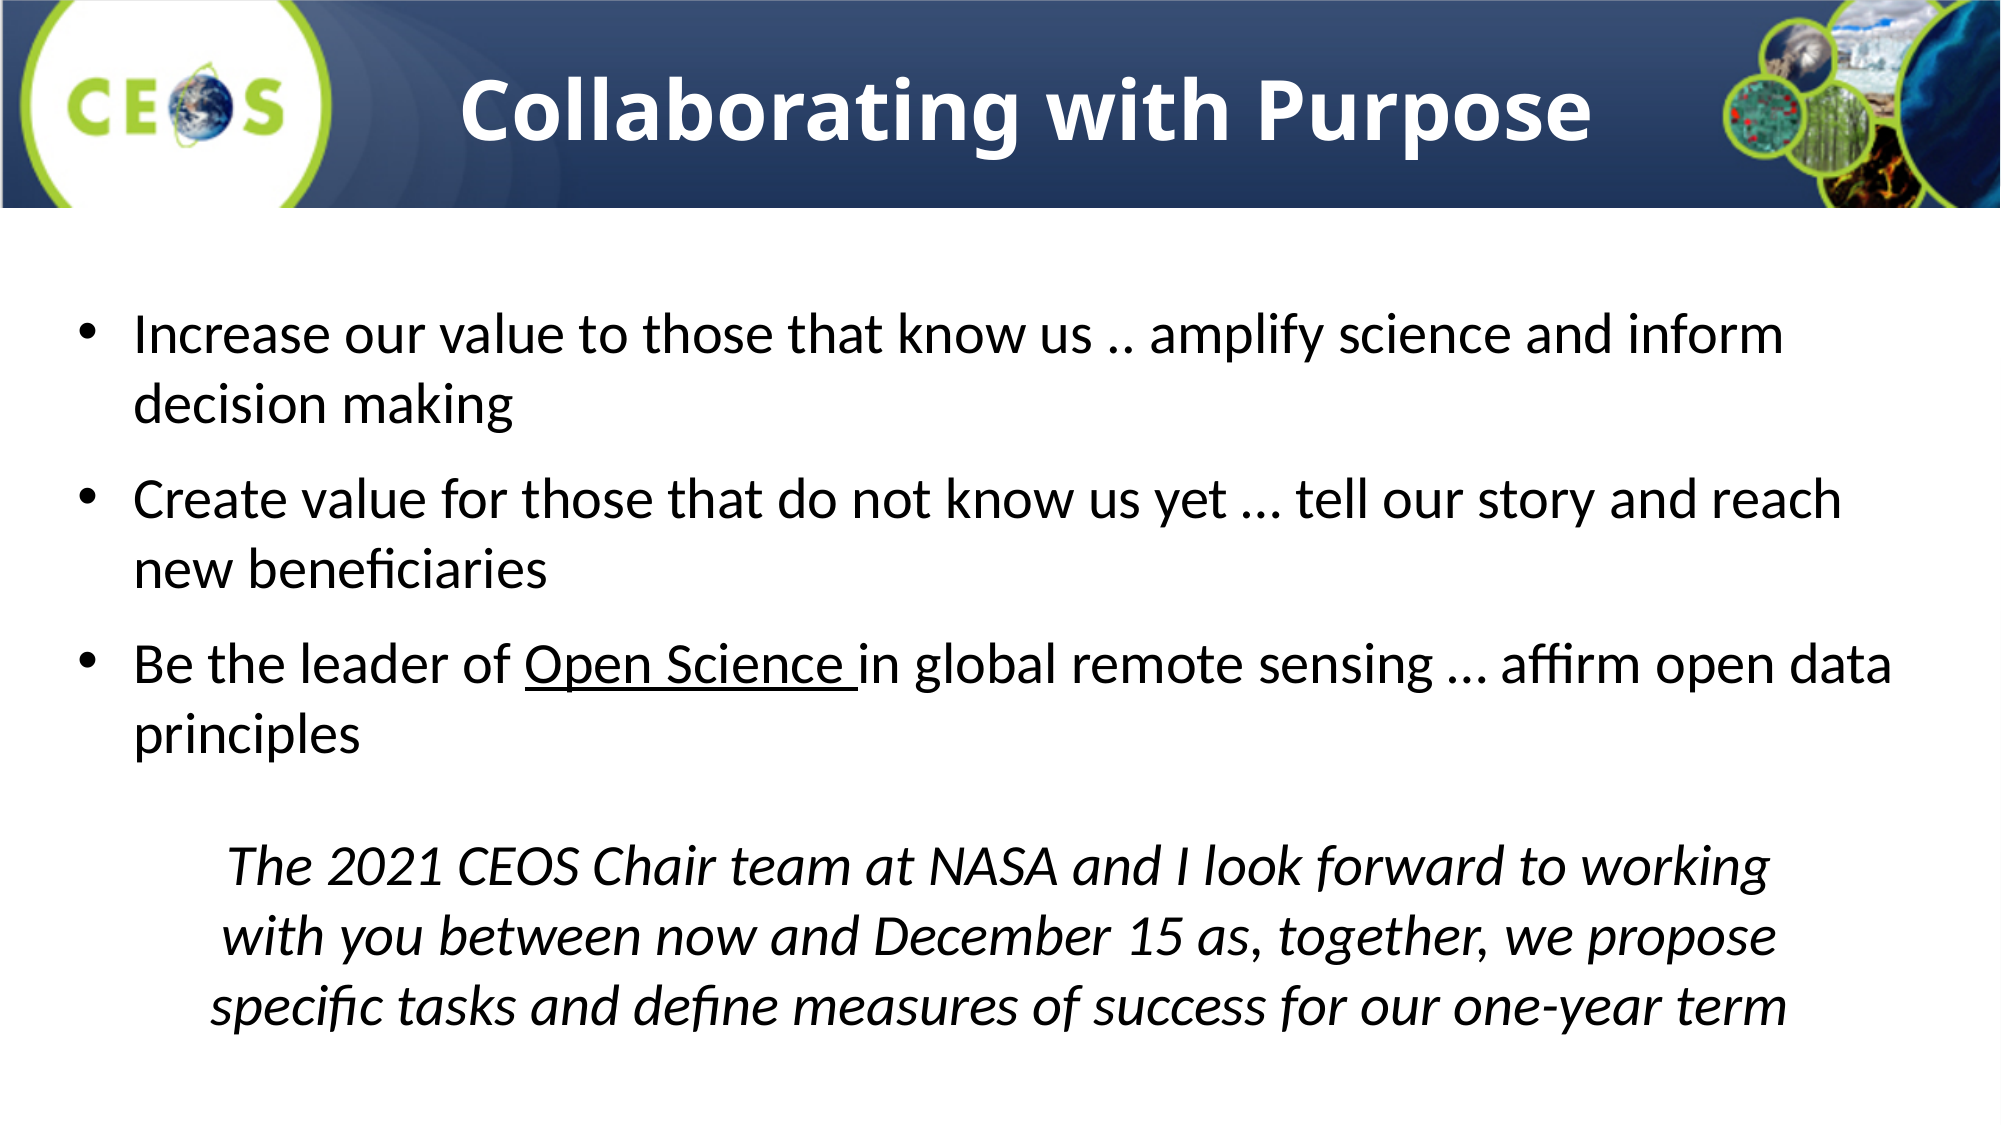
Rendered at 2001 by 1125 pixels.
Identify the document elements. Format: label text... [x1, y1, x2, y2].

title Collaborating with Purpose [387, 50, 1688, 253]
list Increase our value to those that know us .. amplify science and inform decision making Create value for those that do not know us yet … tell our story and reach new beneficiaries Be the leader of Open Science in global remote sensing … affirm open data principles [62, 287, 1938, 800]
text_box The 2021 CEOS Chair team at NASA and I look forward to working with you between now and December 15 as, together, we propose specific tasks and define measures of success for our one-year term [173, 819, 1827, 1023]
picture [0, 0, 2001, 1125]
